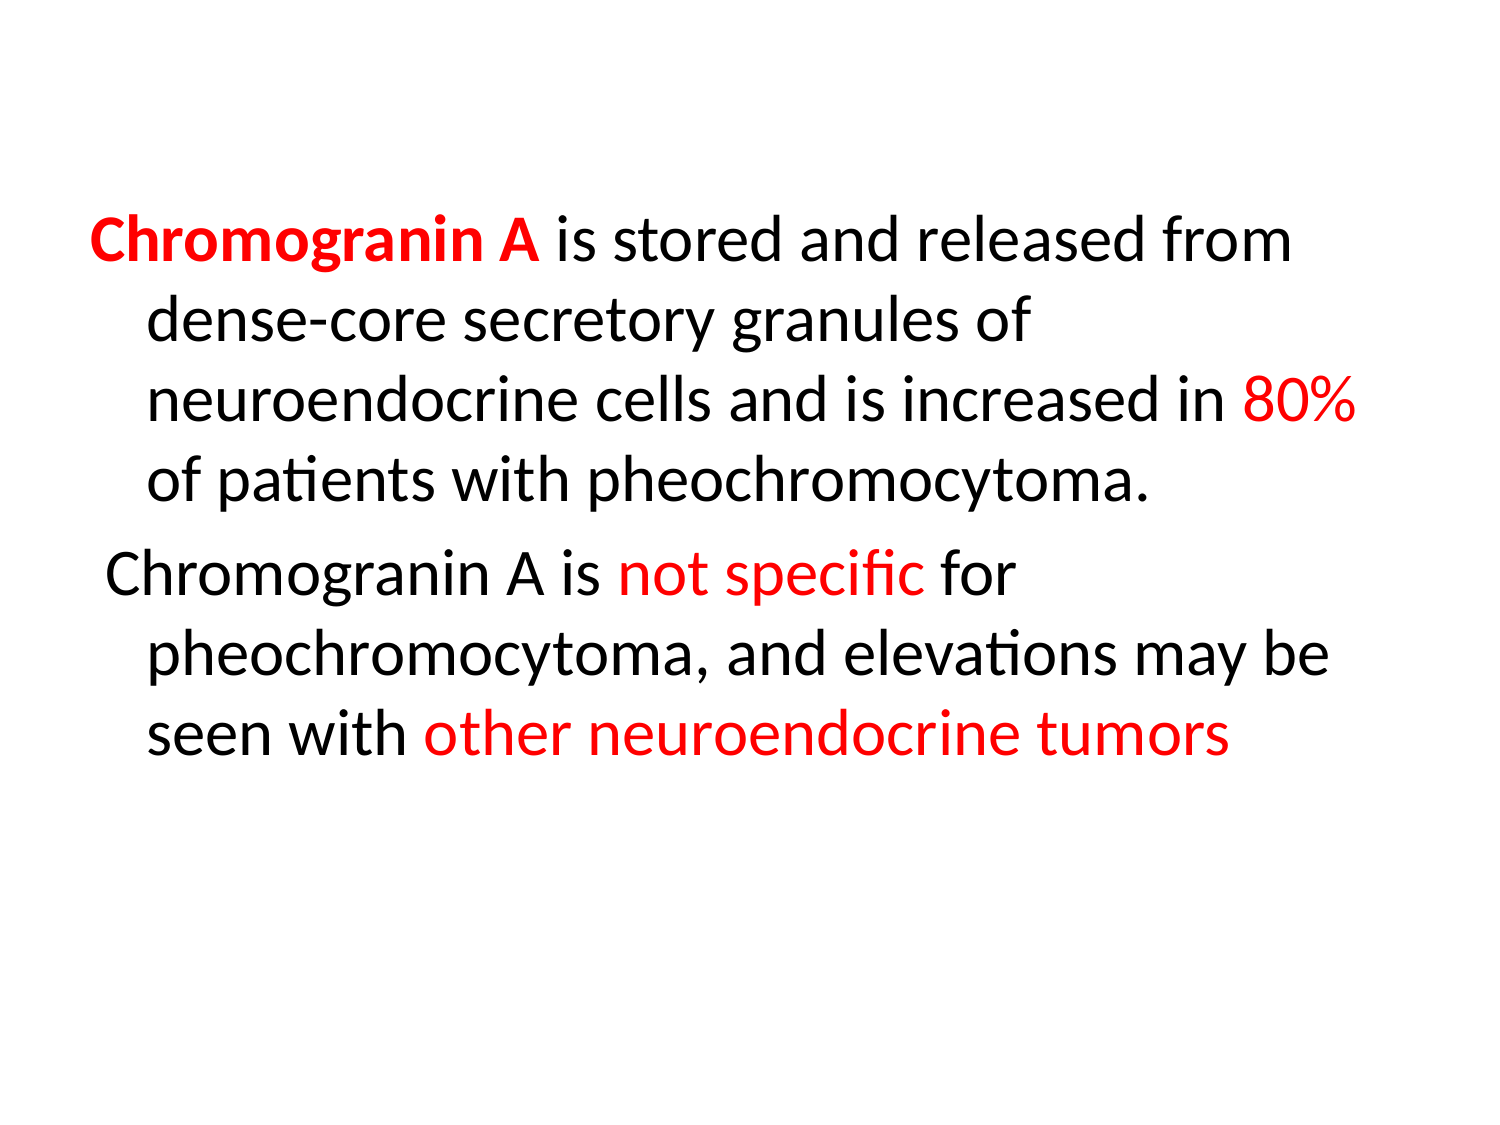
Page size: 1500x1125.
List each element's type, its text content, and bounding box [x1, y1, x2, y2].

list Chromogranin A is stored and released from dense-core secretory granules of neuroendocrine cells and is increased in 80% of patients with pheochromocytoma. Chromogranin A is not specific for pheochromocytoma, and elevations may be seen with other neuroendocrine tumors [75, 187, 1425, 1005]
